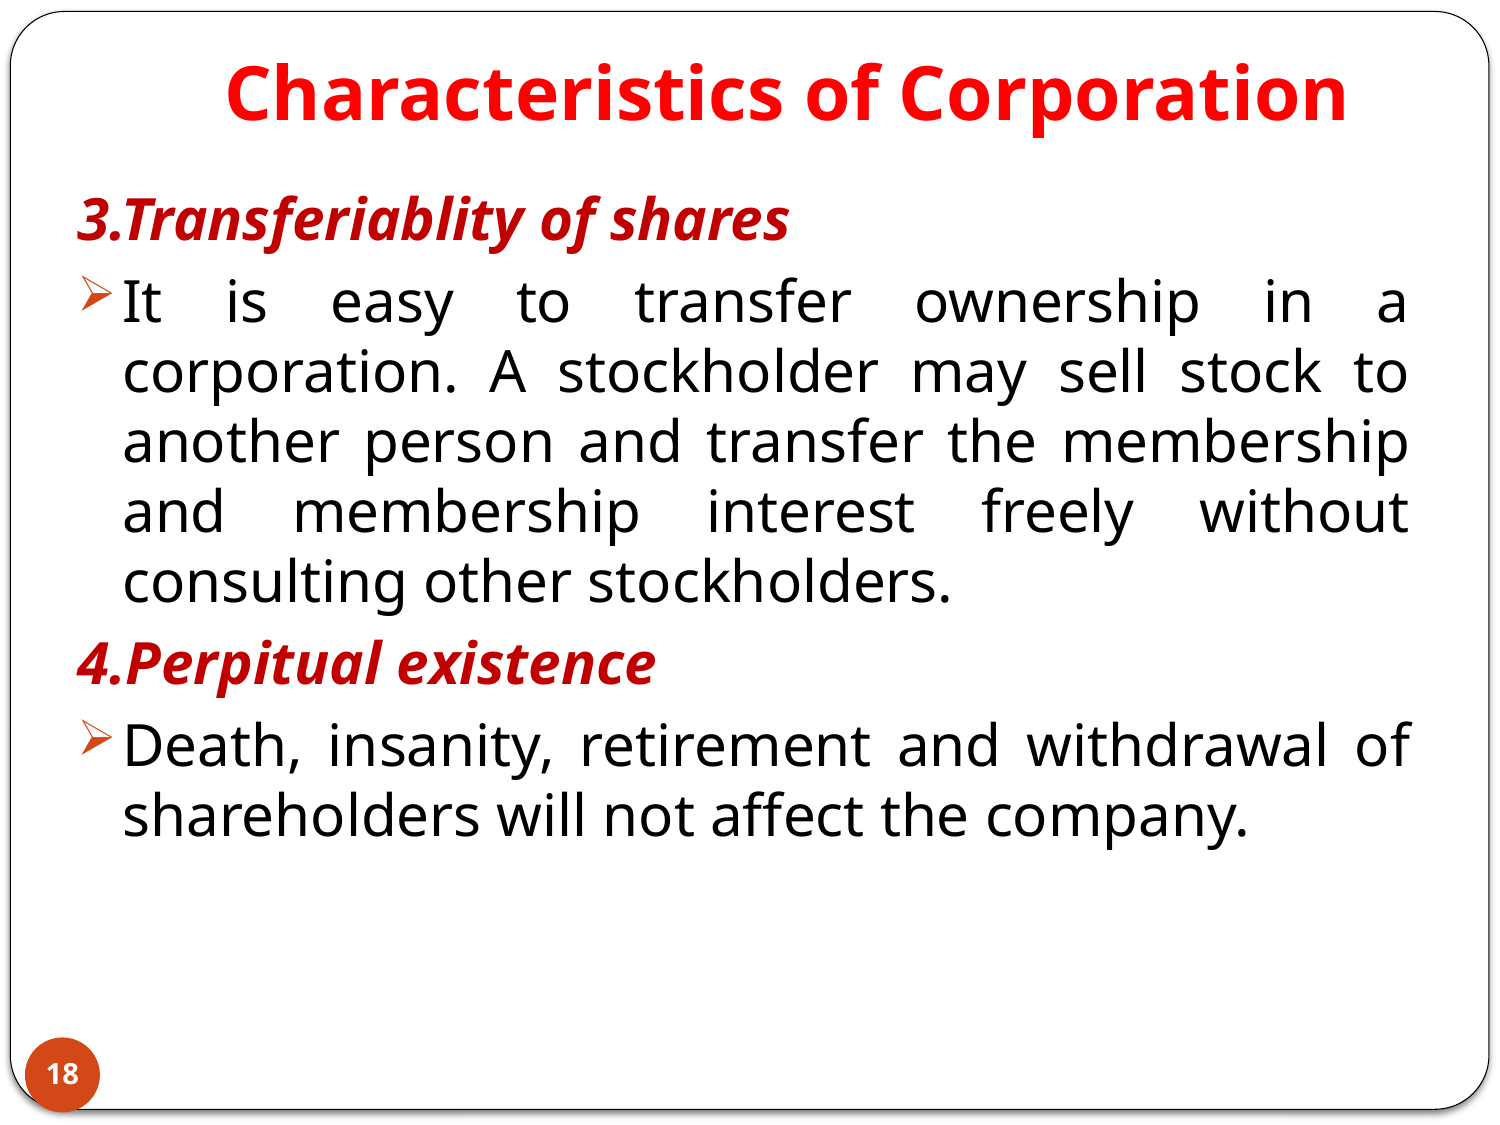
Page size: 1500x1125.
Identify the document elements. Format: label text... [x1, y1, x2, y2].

title Characteristics of Corporation [150, 24, 1425, 150]
list 3.Transferiablity of shares It is easy to transfer ownership in a corporation. A stockholder may sell stock to another person and transfer the membership and membership interest freely without consulting other stockholders. 4.Perpitual existence Death, insanity, retirement and withdrawal of shareholders will not affect the company. [62, 174, 1425, 1075]
slide_number 18 [24, 1037, 100, 1113]
